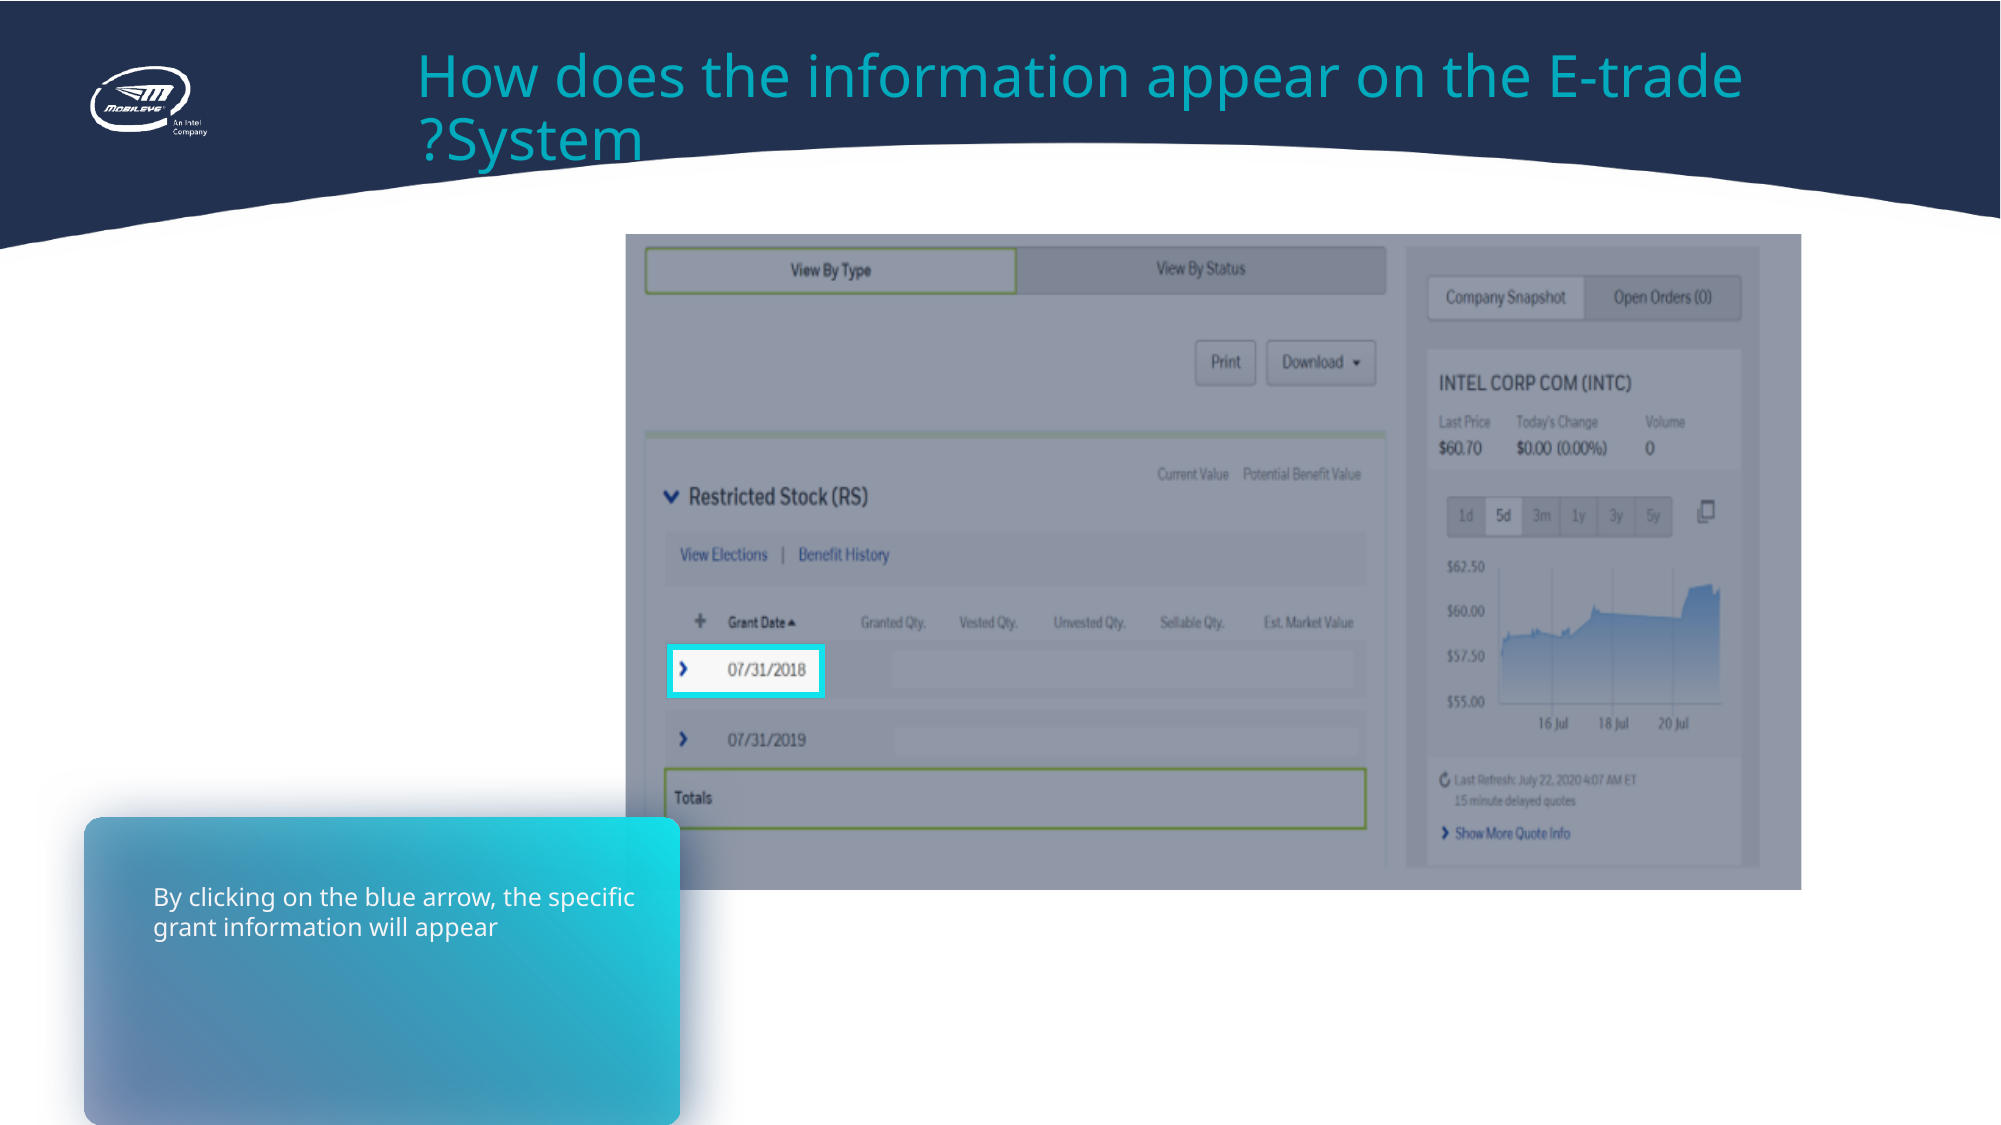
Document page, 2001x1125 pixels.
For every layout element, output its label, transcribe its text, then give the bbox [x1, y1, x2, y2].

text_box [84, 817, 680, 1125]
picture [0, 0, 2001, 890]
text_box By clicking on the blue arrow, the specific grant information will appear [137, 873, 657, 950]
